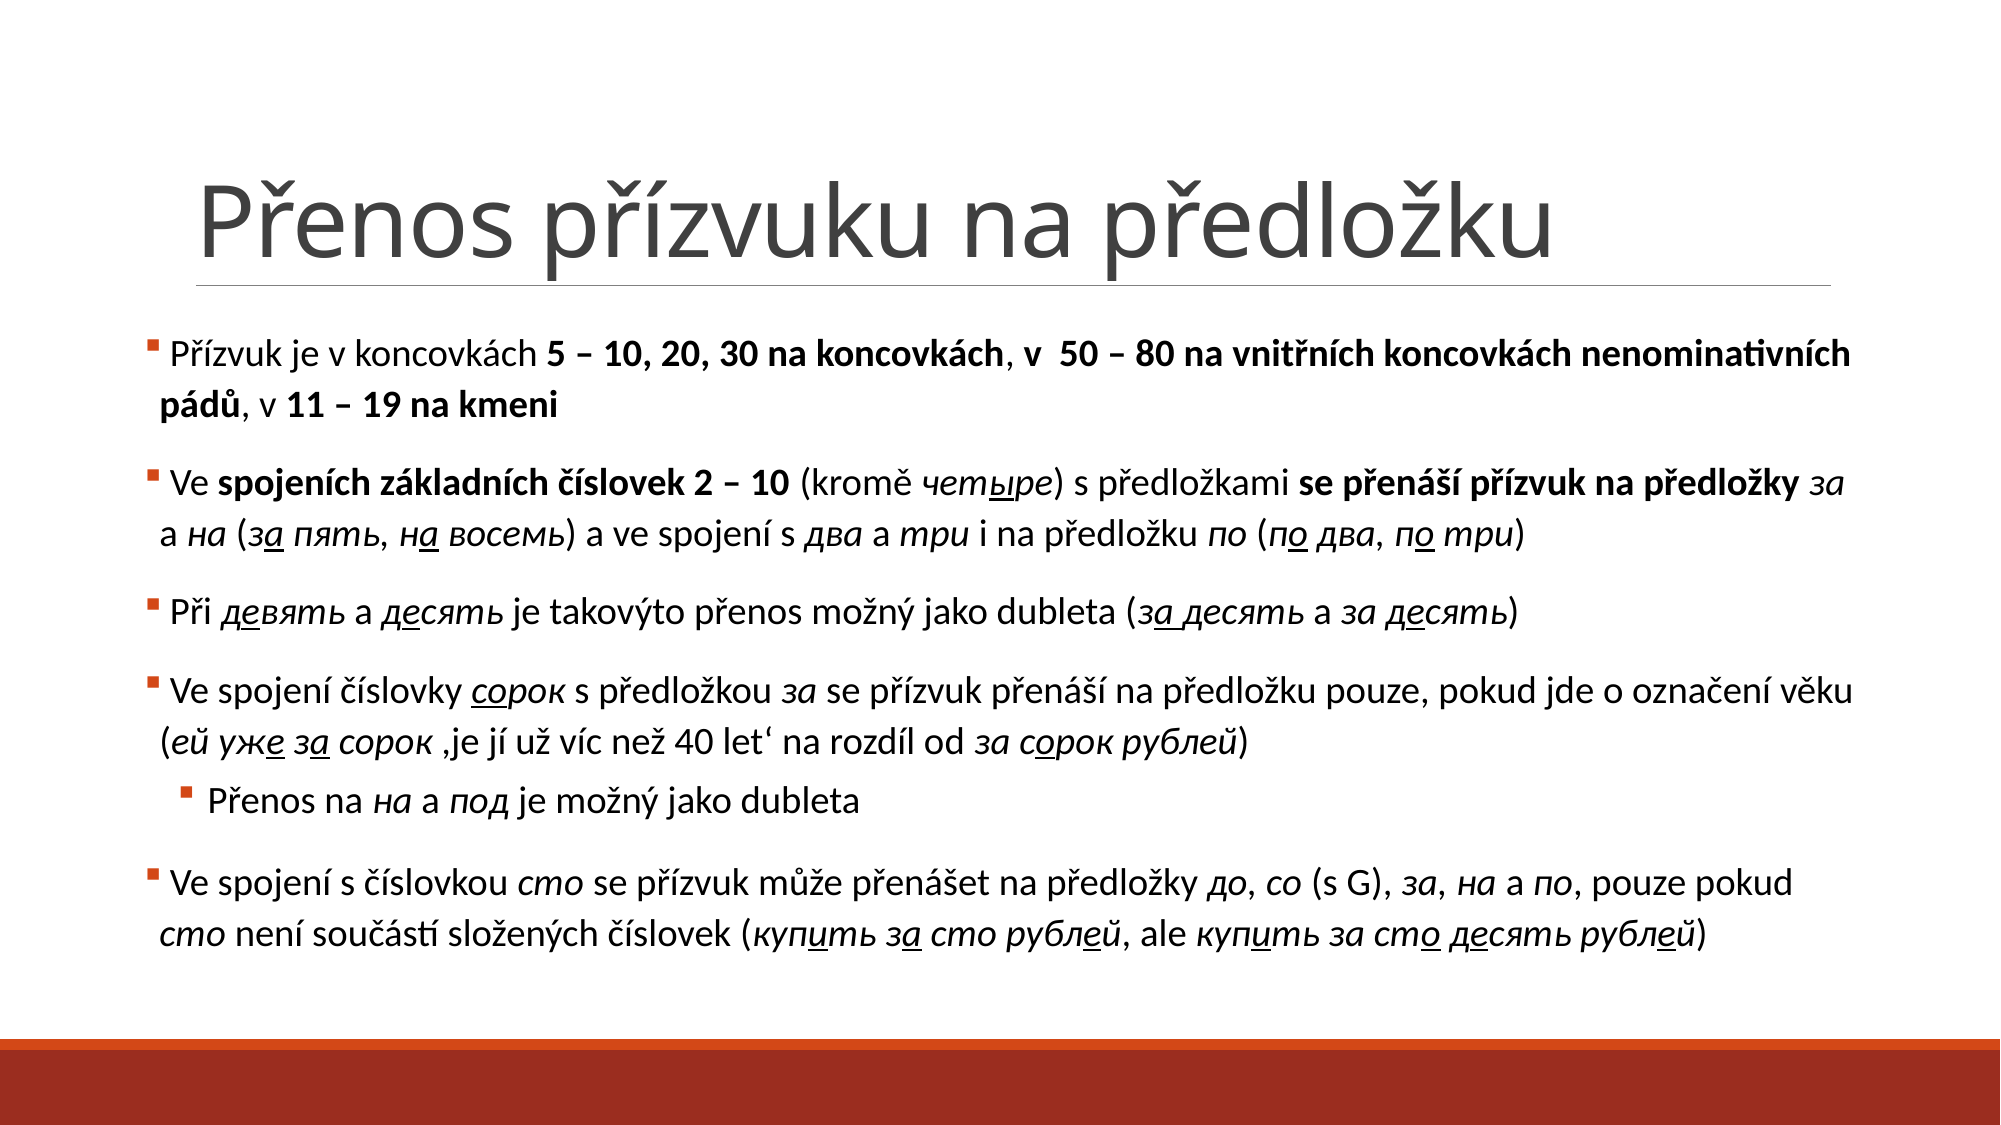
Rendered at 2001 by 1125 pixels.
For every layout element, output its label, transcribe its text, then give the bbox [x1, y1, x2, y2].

title Přenos přízvuku na předložku [180, 47, 1830, 285]
list Přízvuk je v koncovkách 5 – 10, 20, 30 na koncovkách, v 50 – 80 na vnitřních koncovkách nenominativních pádů, v 11 – 19 na kmeni Ve spojeních základních číslovek 2 – 10 (kromě четыре) s předložkami se přenáší přízvuk na předložky за a на (за пять, на восемь) a ve spojení s два a три i na předložku по (по два, по три) Při девять а десять je takovýto přenos možný jako dubleta (за десять а за десять) Ve spojení číslovky сорок s předložkou за se přízvuk přenáší na předložku pouze, pokud jde o označení věku (ей уже за сорок ,je jí už víc než 40 let‘ na rozdíl od за сорок рублей) Přenos na на а под je možný jako dubleta Ve spojení s číslovkou сто se přízvuk může přenášet na předložky до, со (s G), за, на a по, pouze pokud сто není součástí složených číslovek (купить за сто рублей, ale купить за сто десять рублей) [144, 315, 1856, 976]
